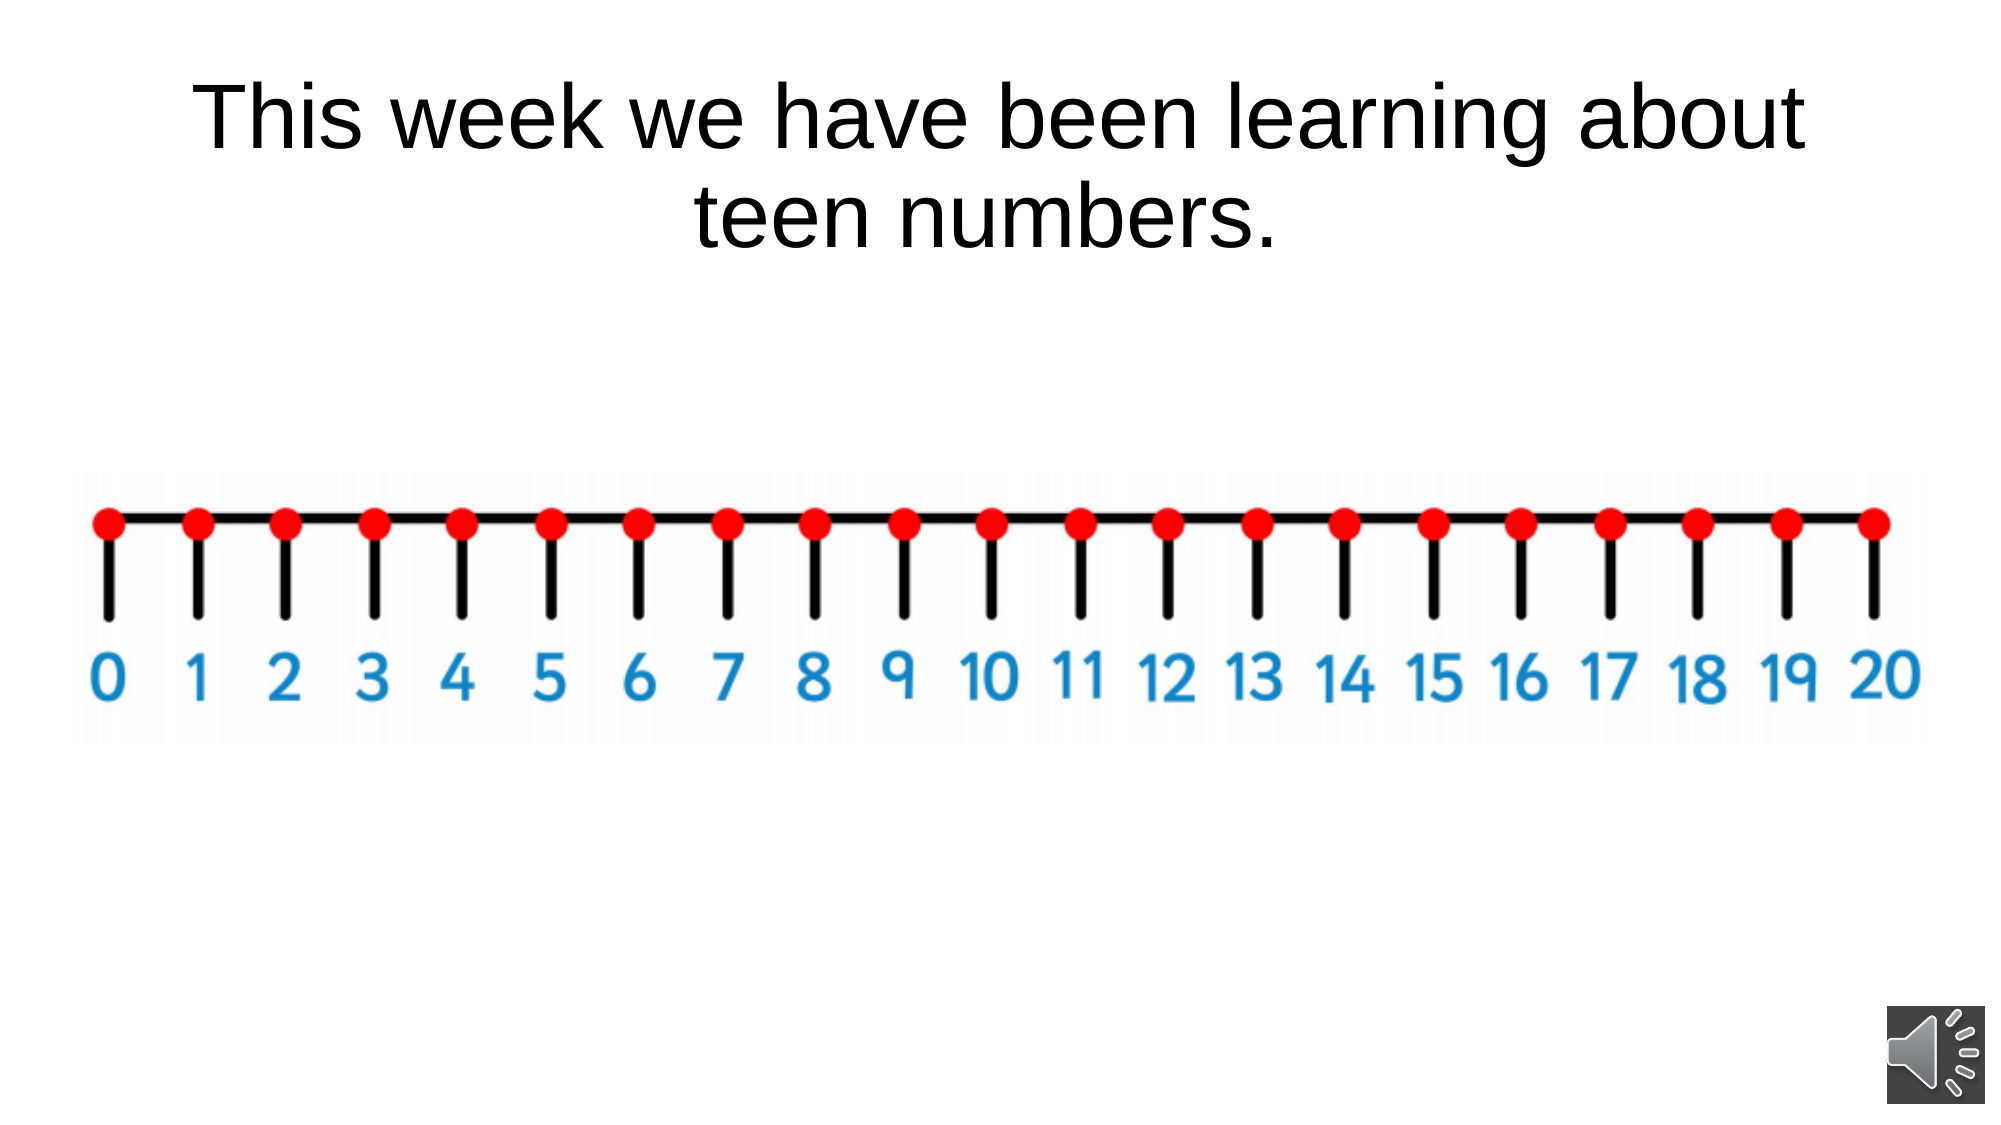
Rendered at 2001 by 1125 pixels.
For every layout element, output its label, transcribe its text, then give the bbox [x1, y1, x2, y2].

picture [68, 470, 1932, 745]
picture [1885, 1005, 1986, 1106]
title This week we have been learning about teen numbers. [137, 59, 1863, 278]
